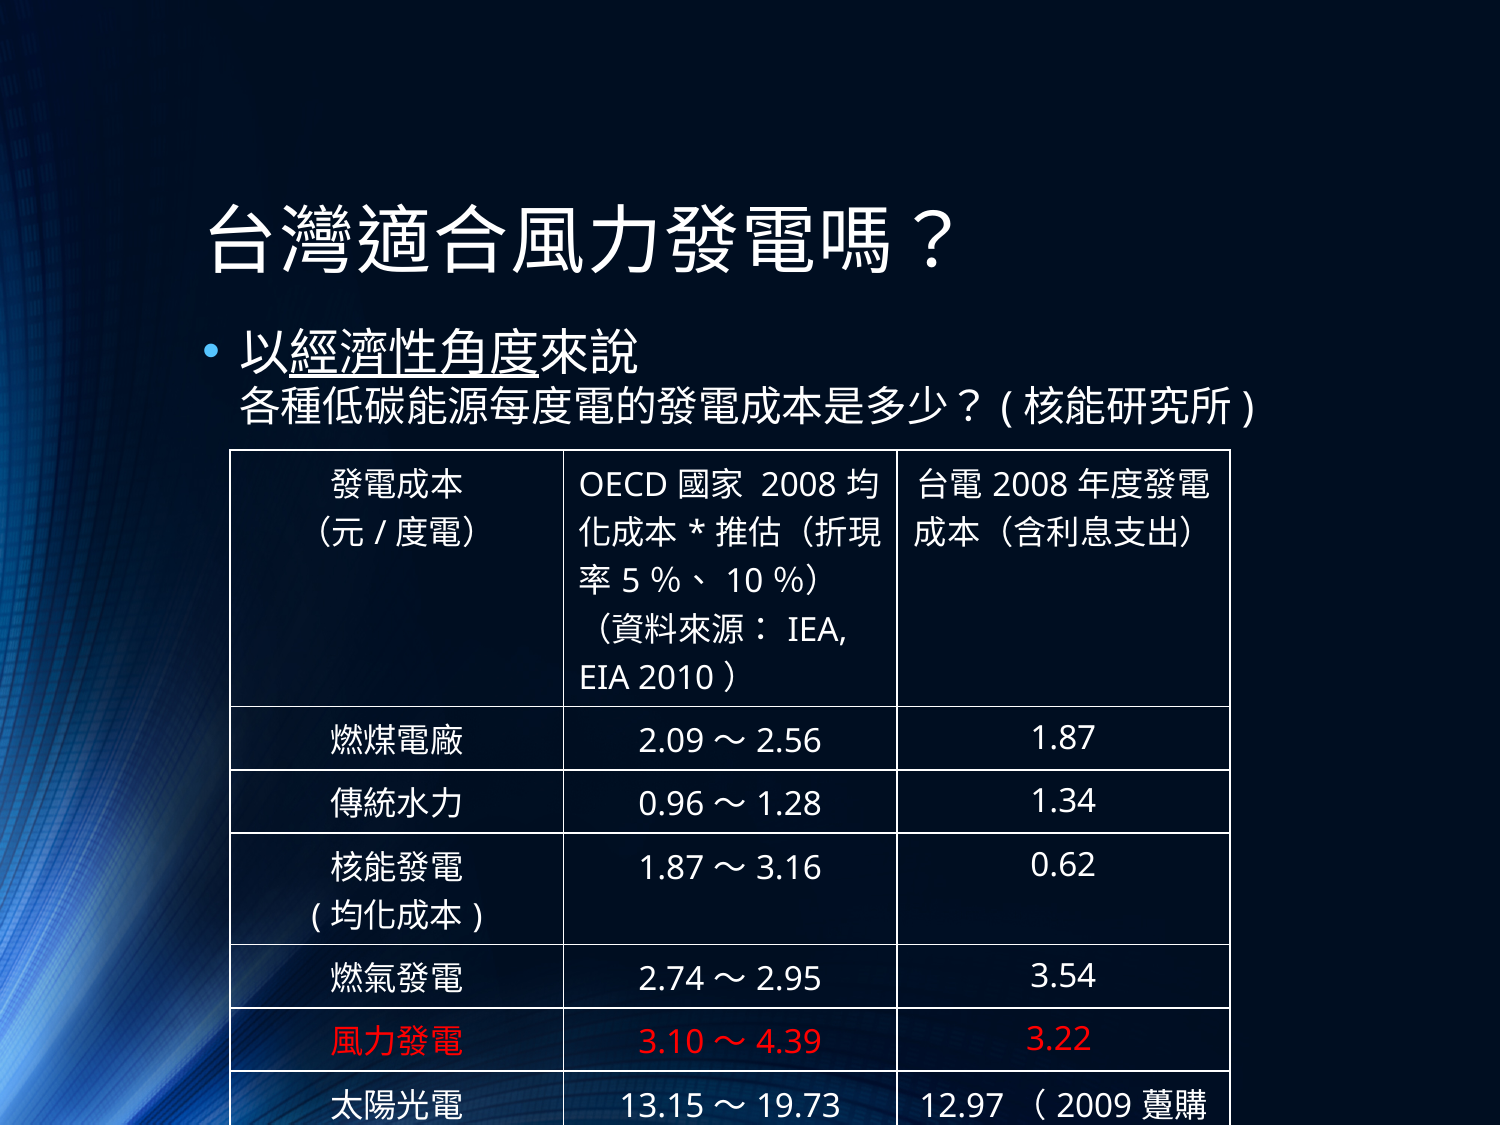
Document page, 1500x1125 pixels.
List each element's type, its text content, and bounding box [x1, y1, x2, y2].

table_cell 13.15～19.73 [564, 1072, 896, 1125]
table_cell 2.09～2.56 [564, 707, 896, 769]
table_cell 風力發電 [231, 1009, 563, 1070]
list 以經濟性角度來說 各種低碳能源每度電的發電成本是多少？(核能研究所) [187, 312, 1312, 988]
table_cell 3.22 [898, 1009, 1229, 1070]
table_cell 核能發電 (均化成本) [231, 834, 563, 944]
table_cell 燃氣發電 [231, 945, 563, 1007]
table_cell 12.97（2009躉購電價） [898, 1072, 1229, 1125]
table_cell 3.10～4.39 [564, 1009, 896, 1070]
picture [0, 0, 1500, 1125]
table_cell 0.62 [898, 834, 1229, 944]
table_cell 1.87 [898, 707, 1229, 769]
table_cell 2.74～2.95 [564, 945, 896, 1007]
table_header 發電成本 （元/度電） [231, 451, 563, 706]
table_header 台電2008年度發電成本（含利息支出） [898, 451, 1229, 706]
table_cell 3.54 [898, 945, 1229, 1007]
table_cell 1.34 [898, 771, 1229, 832]
table_cell 燃煤電廠 [231, 707, 563, 769]
table_cell 傳統水力 [231, 771, 563, 832]
title 台灣適合風力發電嗎？ [187, 65, 1313, 291]
table_cell 0.96～1.28 [564, 771, 896, 832]
table_cell 太陽光電 [231, 1072, 563, 1125]
table_cell 1.87～3.16 [564, 834, 896, 944]
table_header OECD國家 2008均化成本*推估（折現率5％、10％）（資料來源：IEA, EIA 2010） [564, 451, 896, 706]
